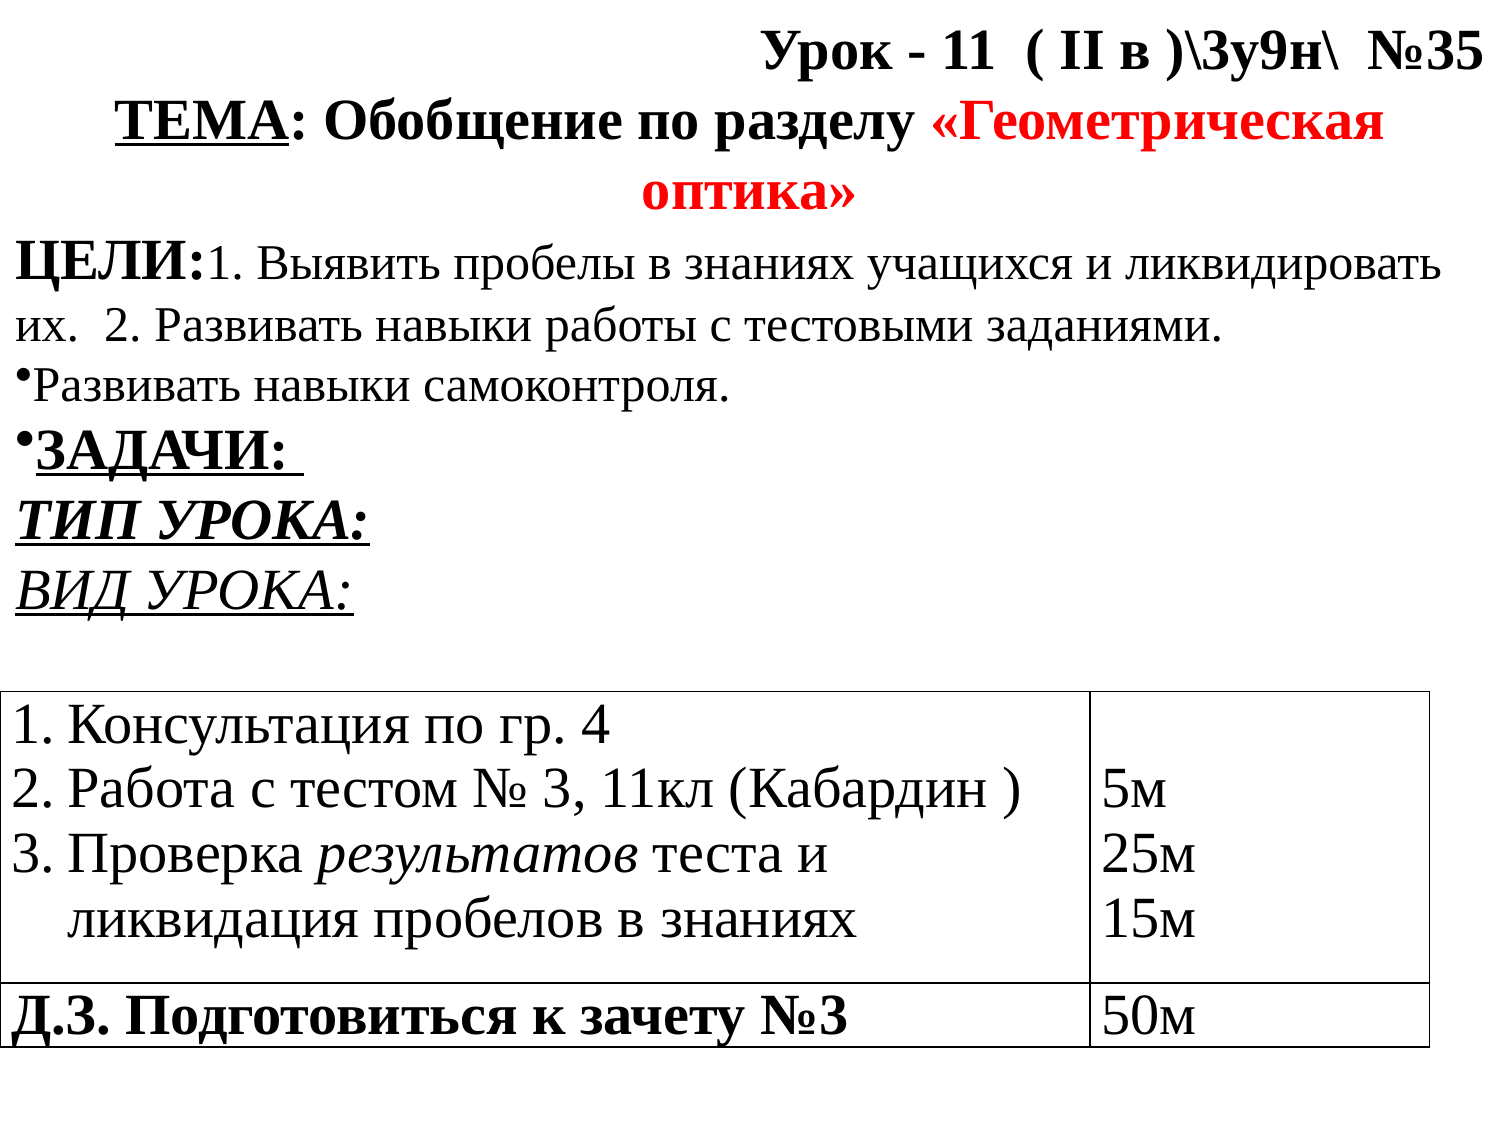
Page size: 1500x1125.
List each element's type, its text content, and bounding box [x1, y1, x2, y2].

text_box Урок - 11 ( II в )\3у9н\ №35 ТЕМА: Обобщение по разделу «Геометрическая оптика» ЦЕЛИ:1. Выявить пробелы в знаниях учащихся и ликвидировать их. 2. Развивать навыки работы с тестовыми заданиями. Развивать навыки самоконтроля. ЗАДАЧИ: ТИП УРОКА: ВИД УРОКА: [0, 3, 1500, 729]
table_cell 50м [1091, 984, 1429, 1046]
table_cell Д.З. Подготовиться к зачету №3 [1, 984, 1089, 1046]
table_header Консультация по гр. 4 Работа с тестом № 3, 11кл (Кабардин ) Проверка результатов теста и ликвидация пробелов в знаниях [1, 729, 1089, 982]
table_header 5м 25м 15м [1091, 729, 1429, 982]
